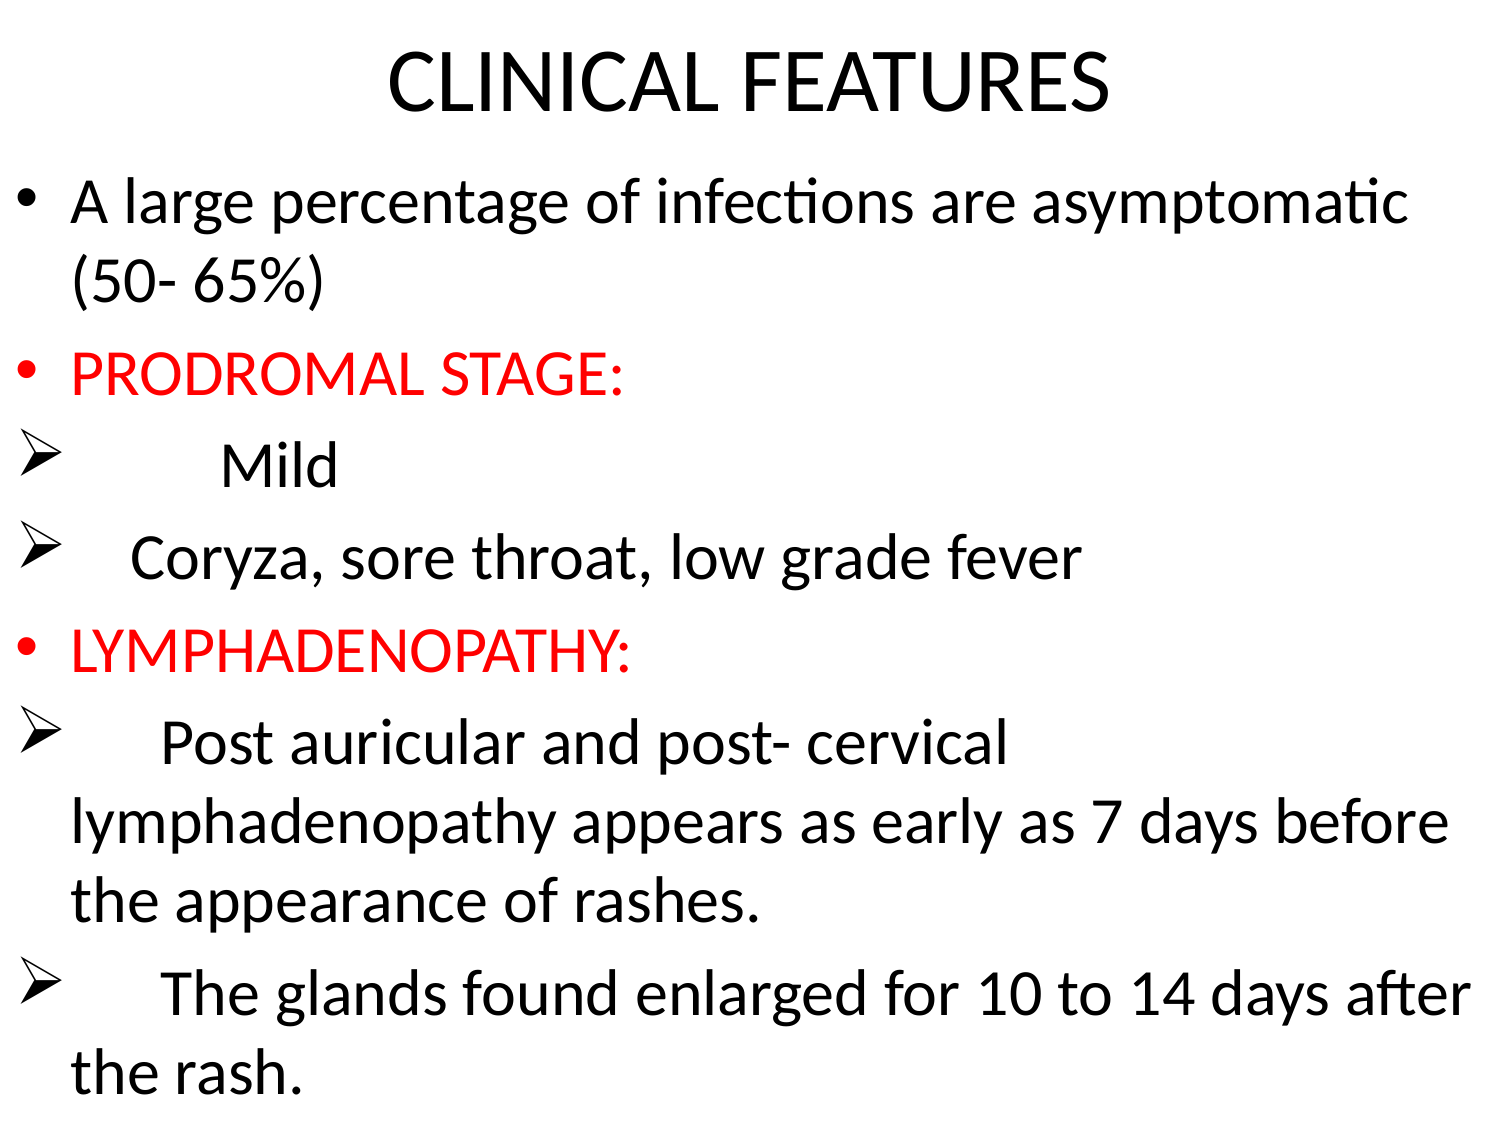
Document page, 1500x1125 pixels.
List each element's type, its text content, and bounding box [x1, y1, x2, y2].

list A large percentage of infections are asymptomatic (50- 65%) PRODROMAL STAGE: Mild Coryza, sore throat, low grade fever LYMPHADENOPATHY: Post auricular and post- cervical lymphadenopathy appears as early as 7 days before the appearance of rashes. The glands found enlarged for 10 to 14 days after the rash. [0, 149, 1500, 1125]
title CLINICAL FEATURES [0, 0, 1500, 149]
